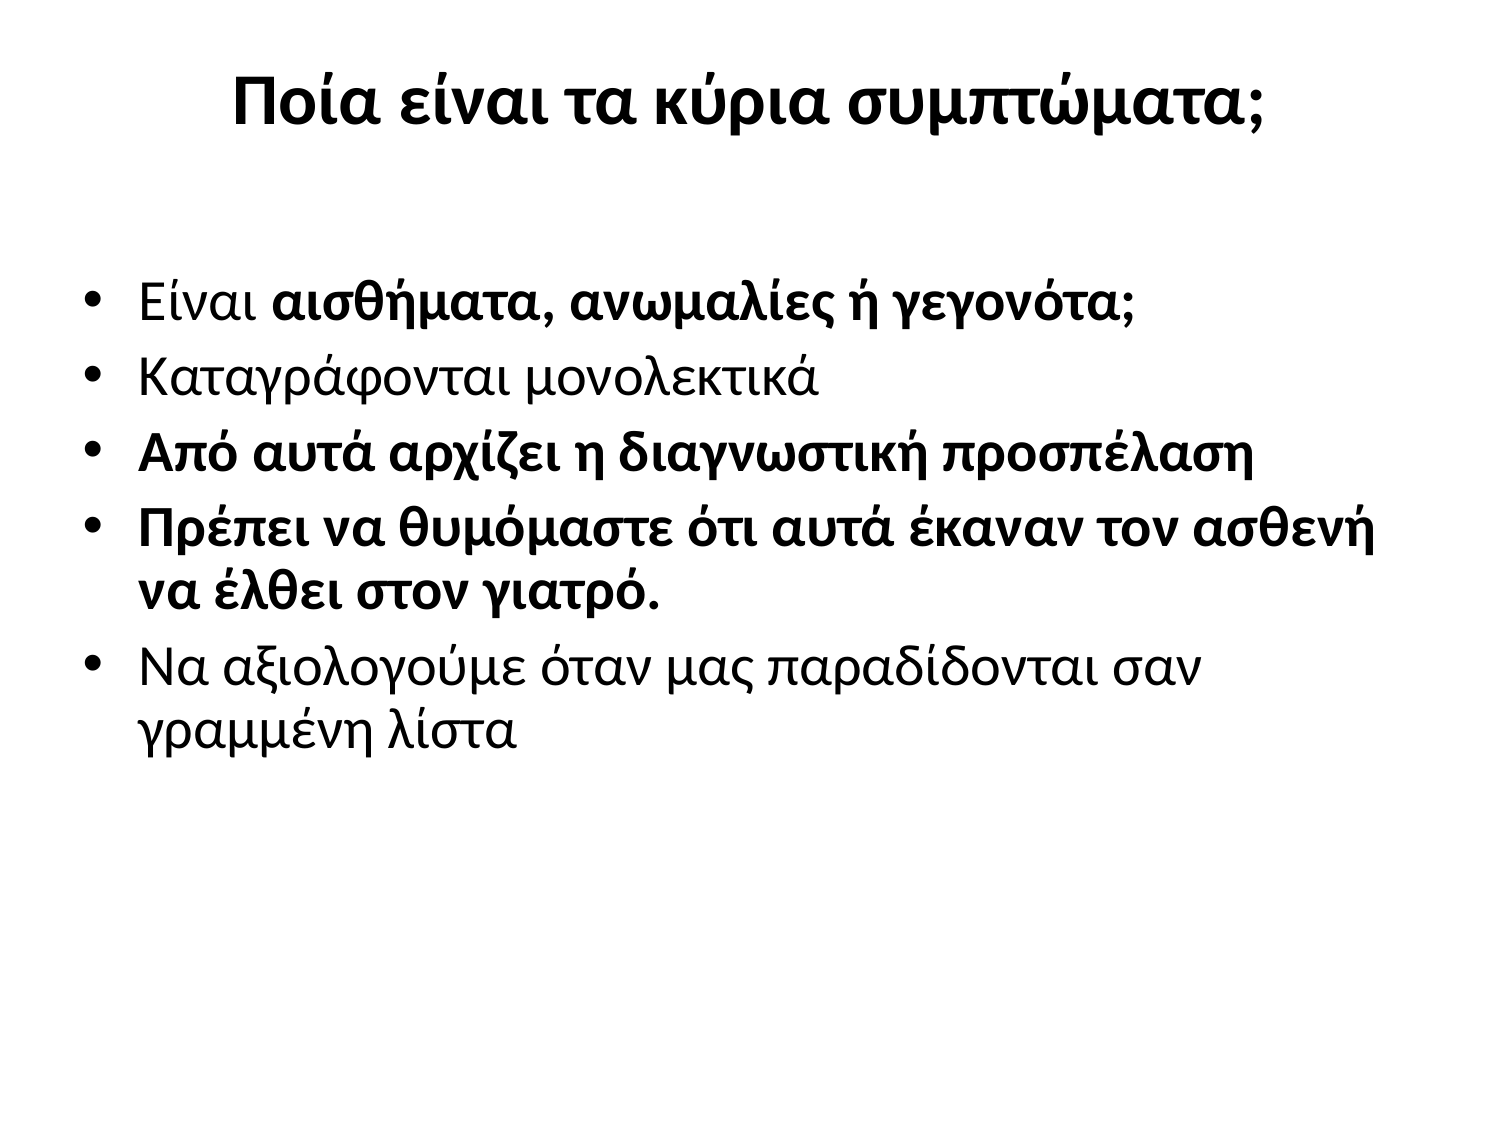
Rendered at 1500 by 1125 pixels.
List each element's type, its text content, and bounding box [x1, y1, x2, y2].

title Ποία είναι τα κύρια συμπτώματα; [74, 44, 1426, 234]
list Είναι αισθήματα, ανωμαλίες ή γεγονότα; Καταγράφονται μονολεκτικά Από αυτά αρχίζει η διαγνωστική προσπέλαση Πρέπει να θυμόμαστε ότι αυτά έκαναν τον ασθενή να έλθει στον γιατρό. Να αξιολογούμε όταν μας παραδίδονται σαν γραμμένη λίστα [74, 261, 1426, 1006]
